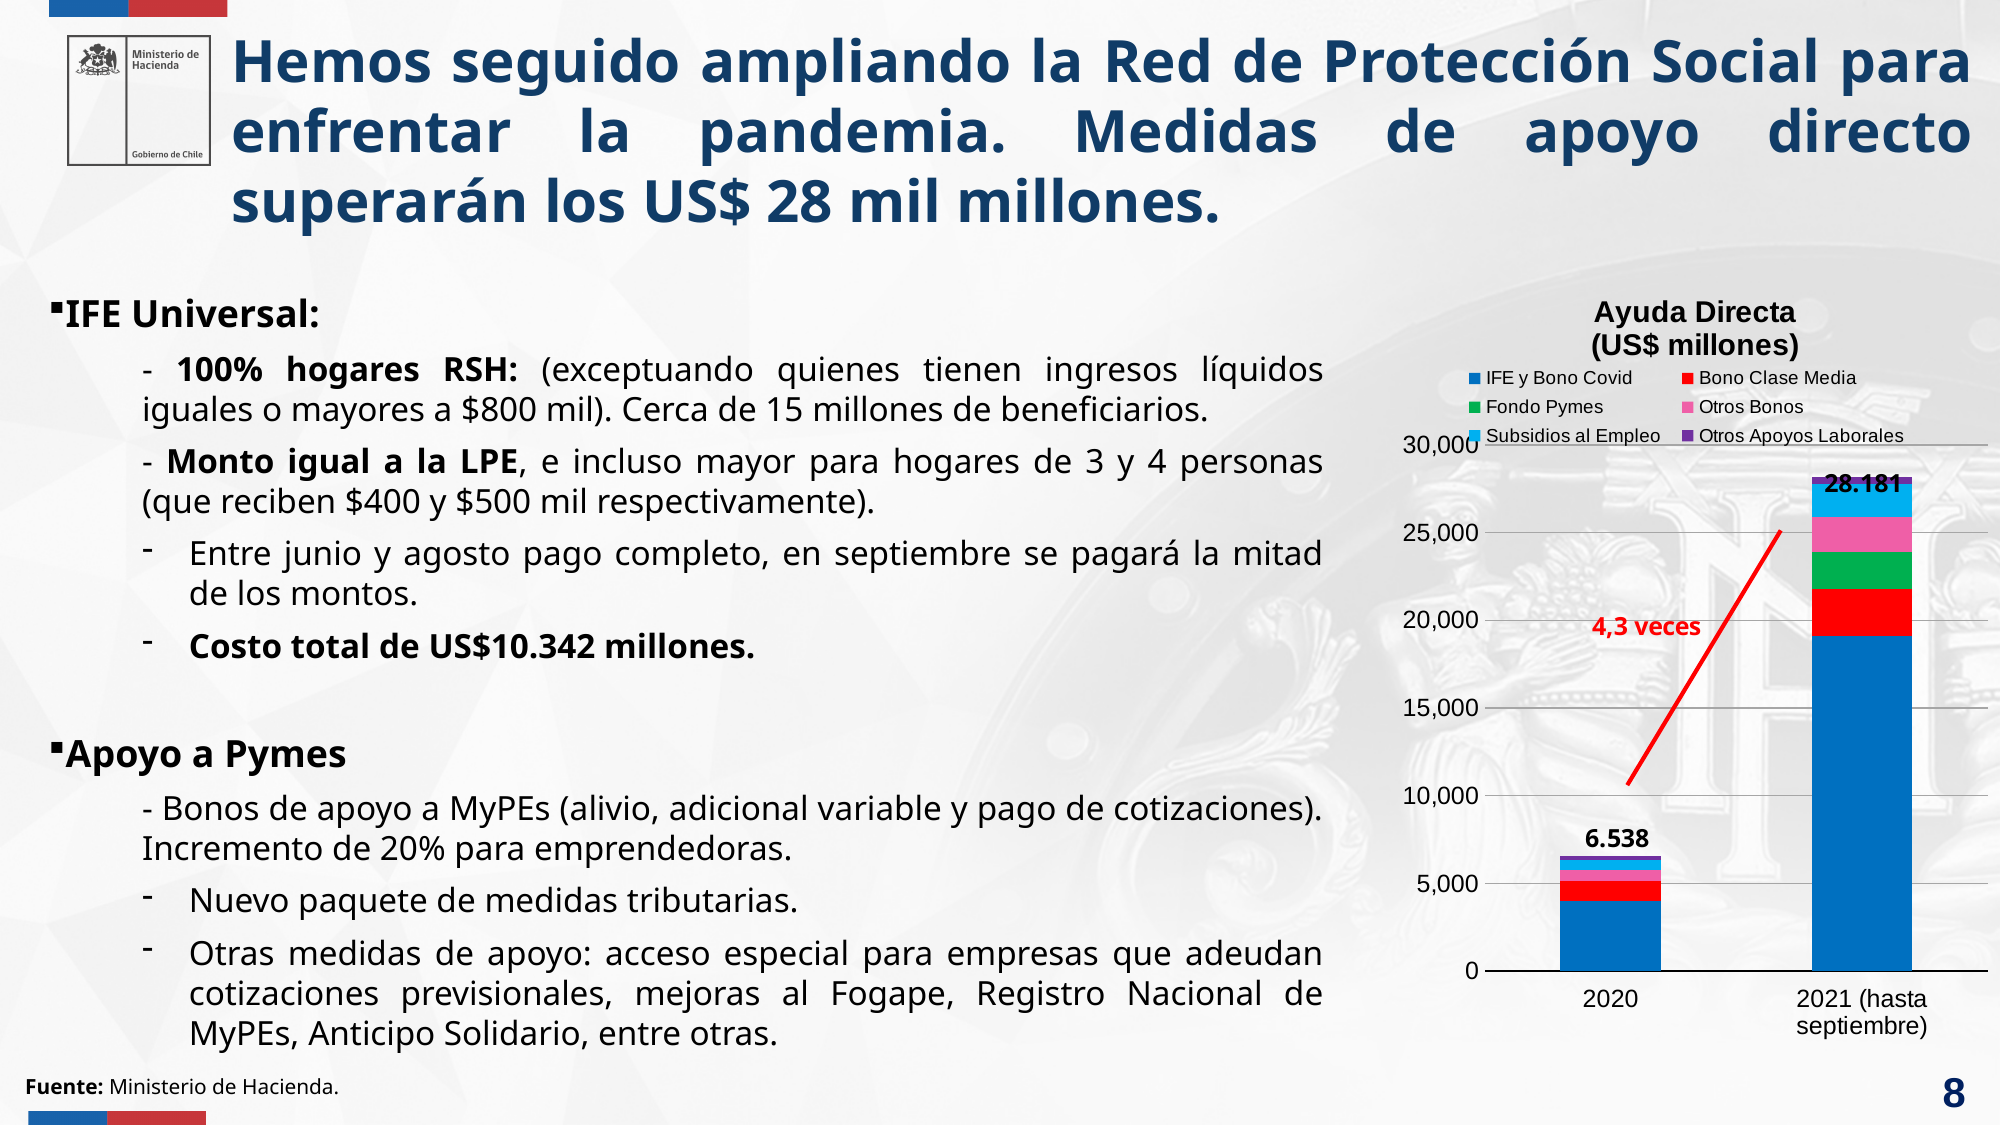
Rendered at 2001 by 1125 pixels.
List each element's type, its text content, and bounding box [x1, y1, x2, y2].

text_box Hemos seguido ampliando la Red de Protección Social para enfrentar la pandemia. Medidas de apoyo directo superarán los US$ 28 mil millones. [227, 19, 1977, 239]
text_box IFE Universal: - 100% hogares RSH: (exceptuando quienes tienen ingresos líquidos iguales o mayores a $800 mil). Cerca de 15 millones de beneficiarios. - Monto igual a la LPE, e incluso mayor para hogares de 3 y 4 personas (que reciben $400 y $500 mil respectivamente). Entre junio y agosto pago completo, en septiembre se pagará la mitad de los montos. Costo total de US$10.342 millones. Apoyo a Pymes - Bonos de apoyo a MyPEs (alivio, adicional variable y pago de cotizaciones). Incremento de 20% para emprendedoras. Nuevo paquete de medidas tributarias. Otras medidas de apoyo: acceso especial para empresas que adeudan cotizaciones previsionales, mejoras al Fogape, Registro Nacional de MyPEs, Anticipo Solidario, entre otras. [32, 264, 1342, 1078]
picture [28, 1111, 206, 1125]
text_box Fuente: Ministerio de Hacienda. [10, 1066, 1756, 1106]
picture [67, 35, 211, 166]
text_box 8 [1885, 1057, 2000, 1125]
chart [1390, 263, 2000, 1056]
picture [49, 0, 228, 17]
